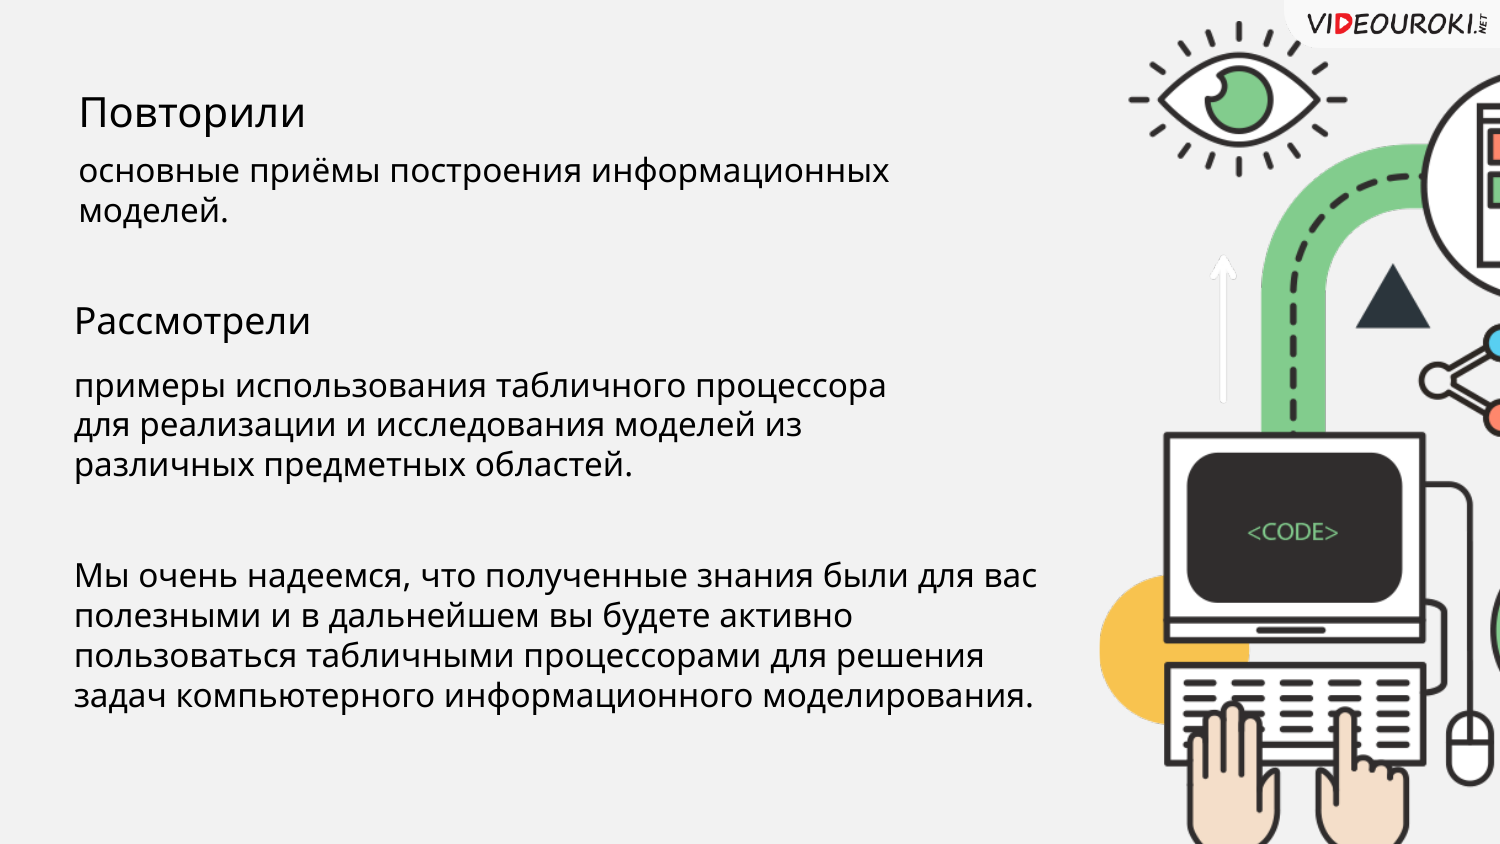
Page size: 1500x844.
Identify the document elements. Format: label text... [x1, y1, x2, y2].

text_box Рассмотрели [59, 289, 1099, 350]
text_box Мы очень надеемся, что полученные знания были для вас полезными и в дальнейшем вы будете активно пользоваться табличными процессорами для решения задач компьютерного информационного моделирования. [59, 547, 1062, 722]
picture [1099, 0, 1500, 844]
text_box Повторили [63, 78, 883, 141]
text_box основные приёмы построения информационных моделей. [63, 141, 957, 236]
text_box примеры использования табличного процессора для реализации и исследования моделей из различных предметных областей. [58, 356, 953, 491]
